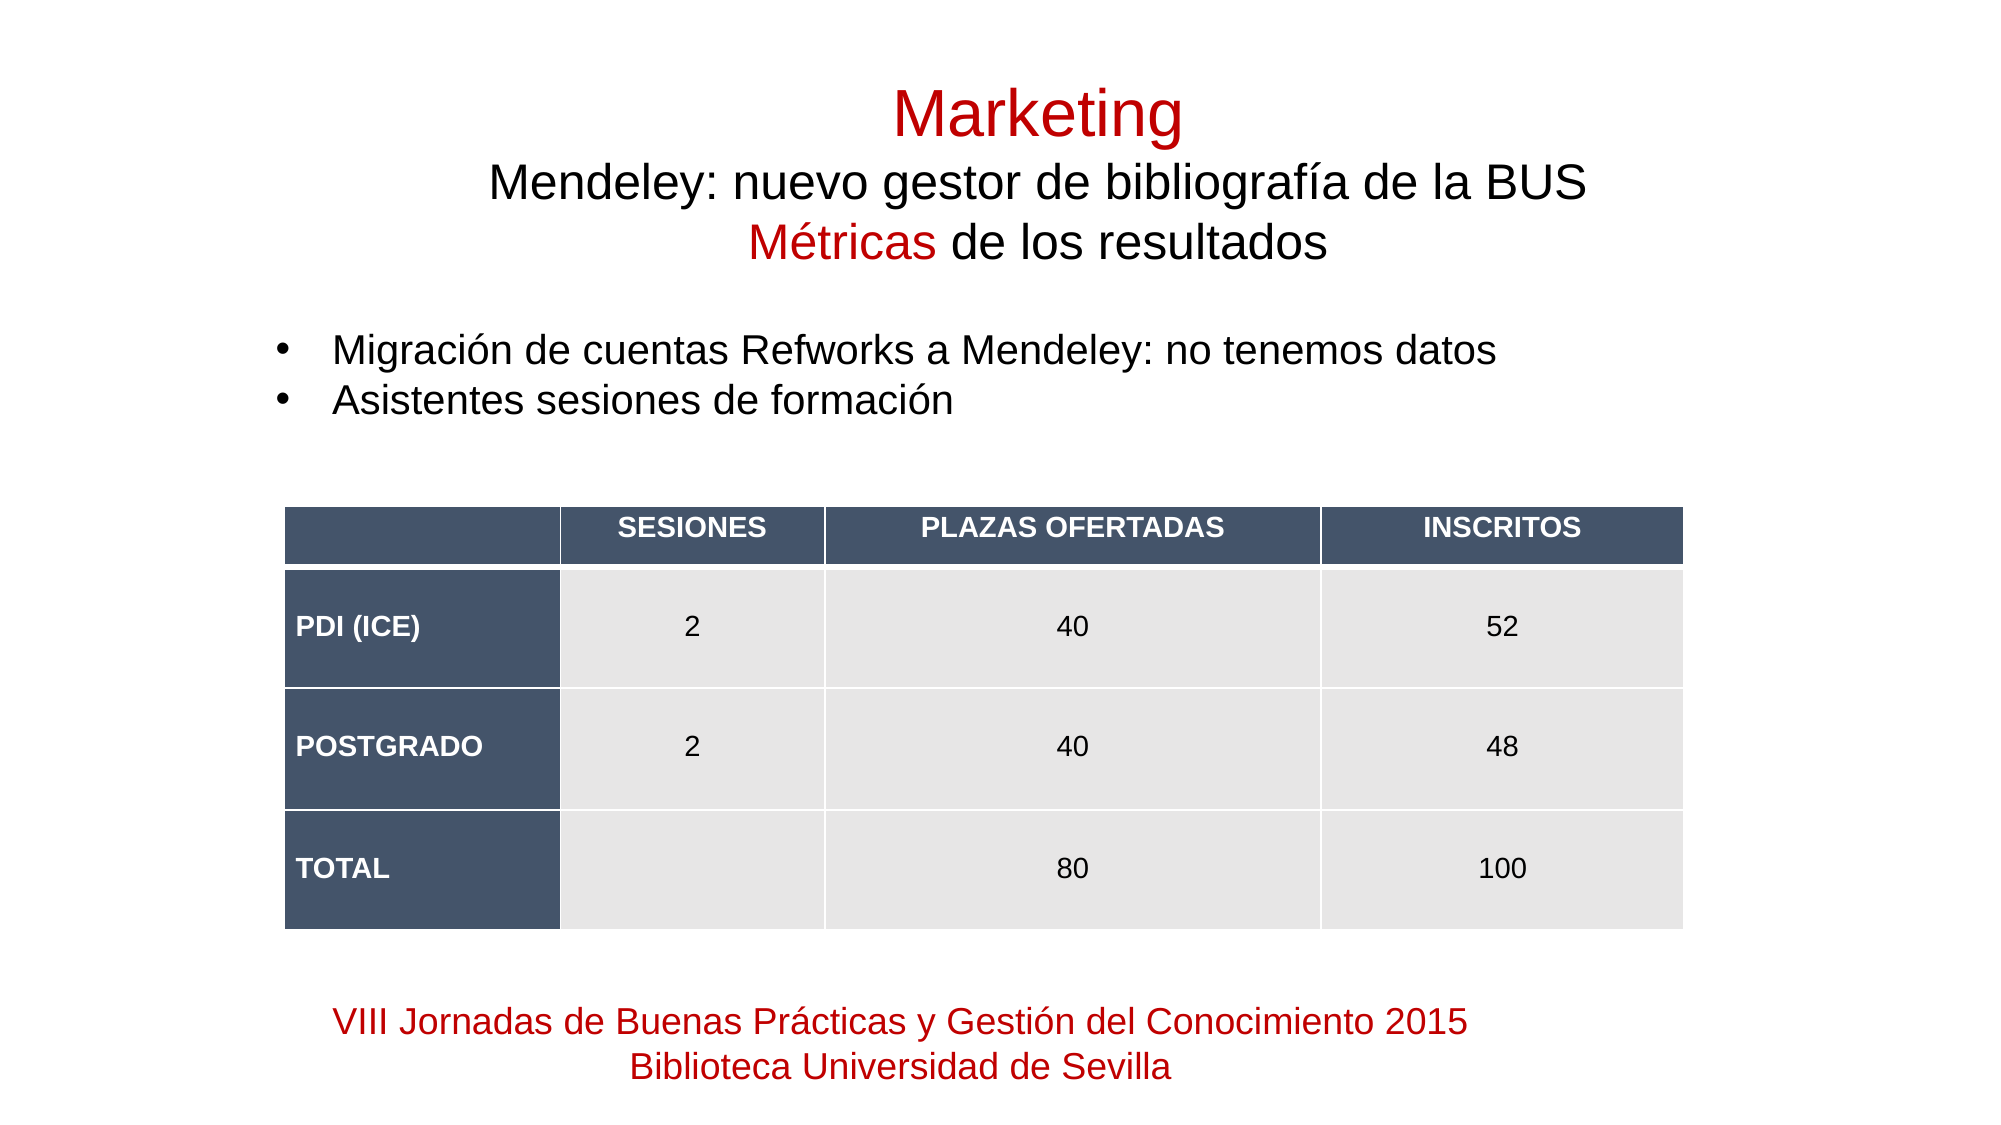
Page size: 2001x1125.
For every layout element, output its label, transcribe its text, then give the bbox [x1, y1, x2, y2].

table_cell TOTAL [285, 811, 560, 929]
table_cell 48 [1322, 689, 1683, 809]
text_box VIII Jornadas de Buenas Prácticas y Gestión del Conocimiento 2015 Biblioteca Universidad de Sevilla [185, 989, 1615, 1095]
table_cell 80 [826, 811, 1320, 929]
table_header [285, 507, 560, 564]
table_cell 52 [1322, 570, 1683, 687]
table_header SESIONES [561, 507, 824, 564]
table_cell 40 [826, 570, 1320, 687]
table_header PLAZAS OFERTADAS [826, 507, 1320, 564]
table_cell 100 [1322, 811, 1683, 929]
table_cell 2 [561, 570, 824, 687]
table_cell PDI (ICE) [285, 570, 560, 687]
table_cell POSTGRADO [285, 689, 560, 809]
table_cell 40 [826, 689, 1320, 809]
table_cell [561, 811, 824, 929]
text_box Migración de cuentas Refworks a Mendeley: no tenemos datos Asistentes sesiones de formación [260, 358, 1661, 476]
text_box Marketing Mendeley: nuevo gestor de bibliografía de la BUS Métricas de los resultados [120, 62, 1957, 358]
table_cell 2 [561, 689, 824, 809]
table_header INSCRITOS [1322, 507, 1683, 564]
